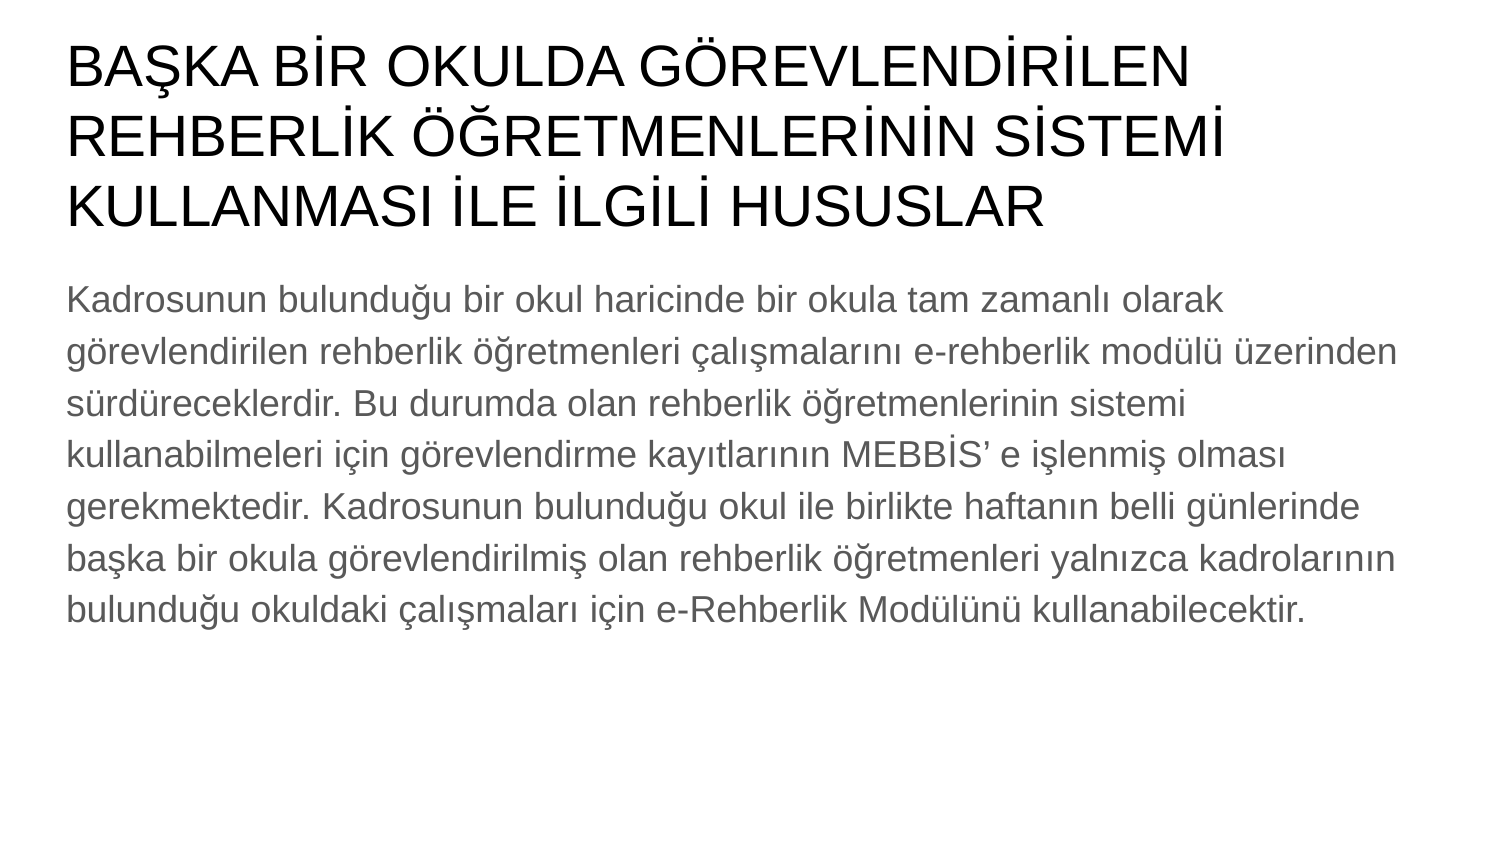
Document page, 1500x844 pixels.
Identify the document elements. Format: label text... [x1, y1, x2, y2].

title BAŞKA BİR OKULDA GÖREVLENDİRİLEN REHBERLİK ÖĞRETMENLERİNİN SİSTEMİ KULLANMASI İLE İLGİLİ HUSUSLAR [51, 13, 1449, 253]
list Kadrosunun bulunduğu bir okul haricinde bir okula tam zamanlı olarak görevlendirilen rehberlik öğretmenleri çalışmalarını e-rehberlik modülü üzerinden sürdüreceklerdir. Bu durumda olan rehberlik öğretmenlerinin sistemi kullanabilmeleri için görevlendirme kayıtlarının MEBBİS’ e işlenmiş olması gerekmektedir. Kadrosunun bulunduğu okul ile birlikte haftanın belli günlerinde başka bir okula görevlendirilmiş olan rehberlik öğretmenleri yalnızca kadrolarının bulunduğu okuldaki çalışmaları için e-Rehberlik Modülünü kullanabilecektir. [51, 253, 1449, 750]
